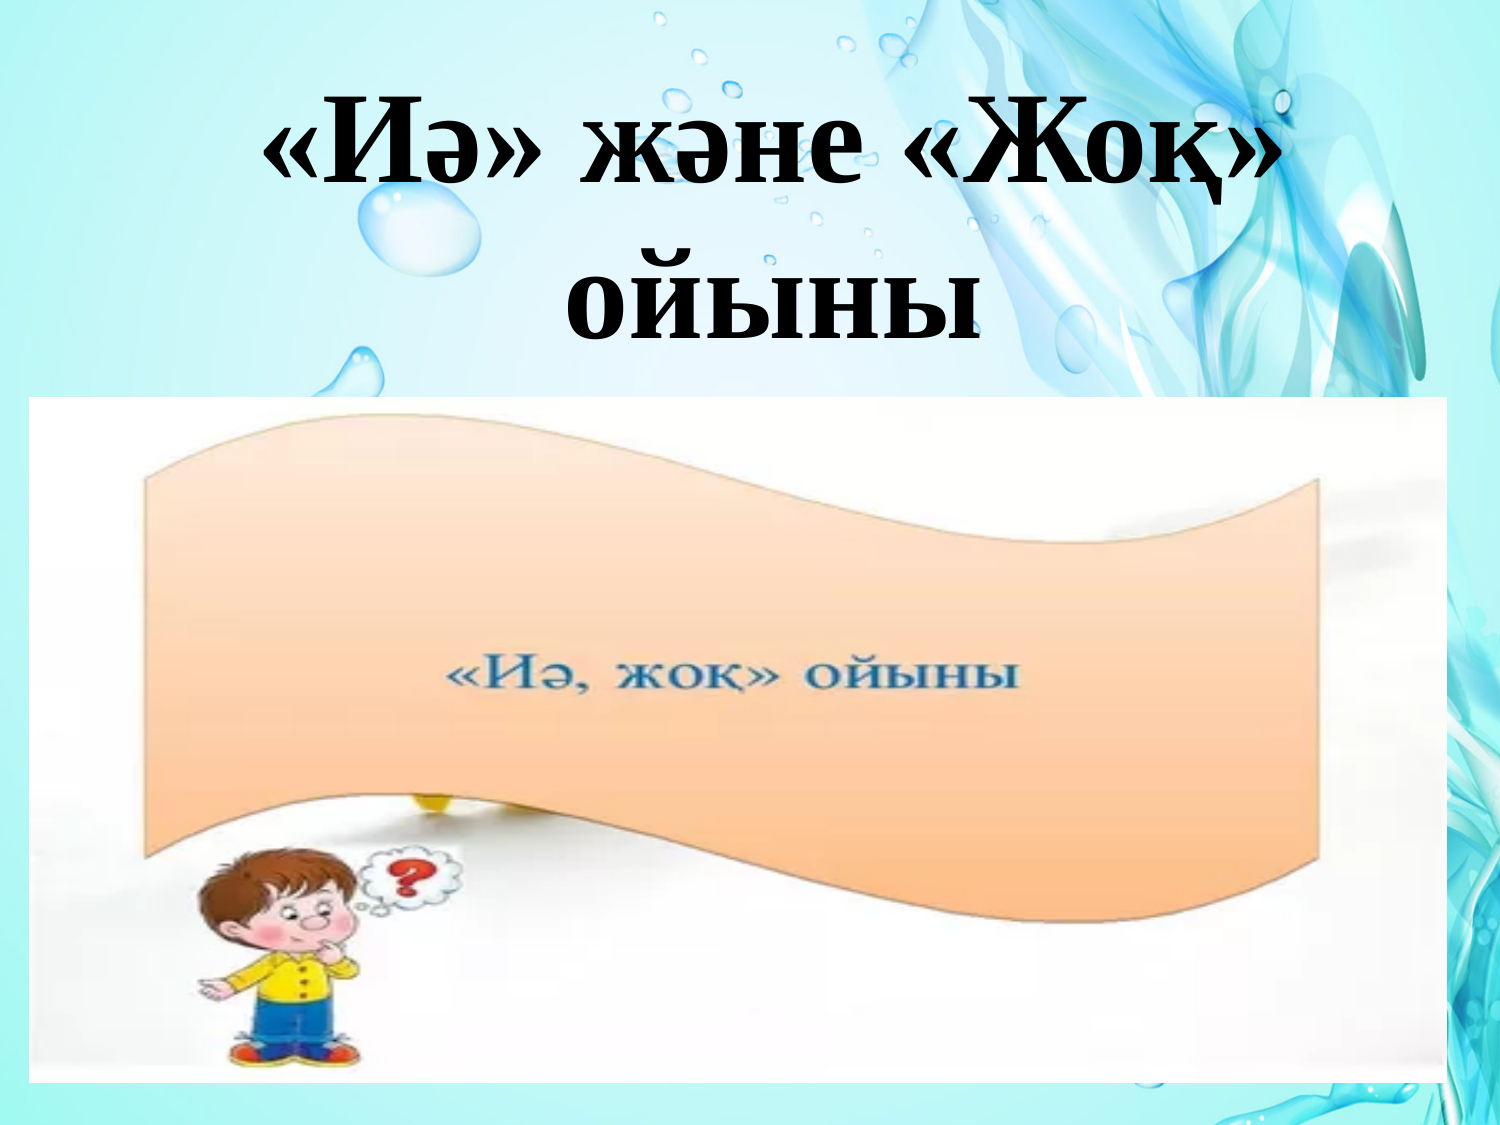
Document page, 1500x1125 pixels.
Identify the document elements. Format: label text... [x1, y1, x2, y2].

title «Иә» және «Жоқ» ойыны [123, 42, 1424, 374]
picture [0, 0, 1500, 1125]
